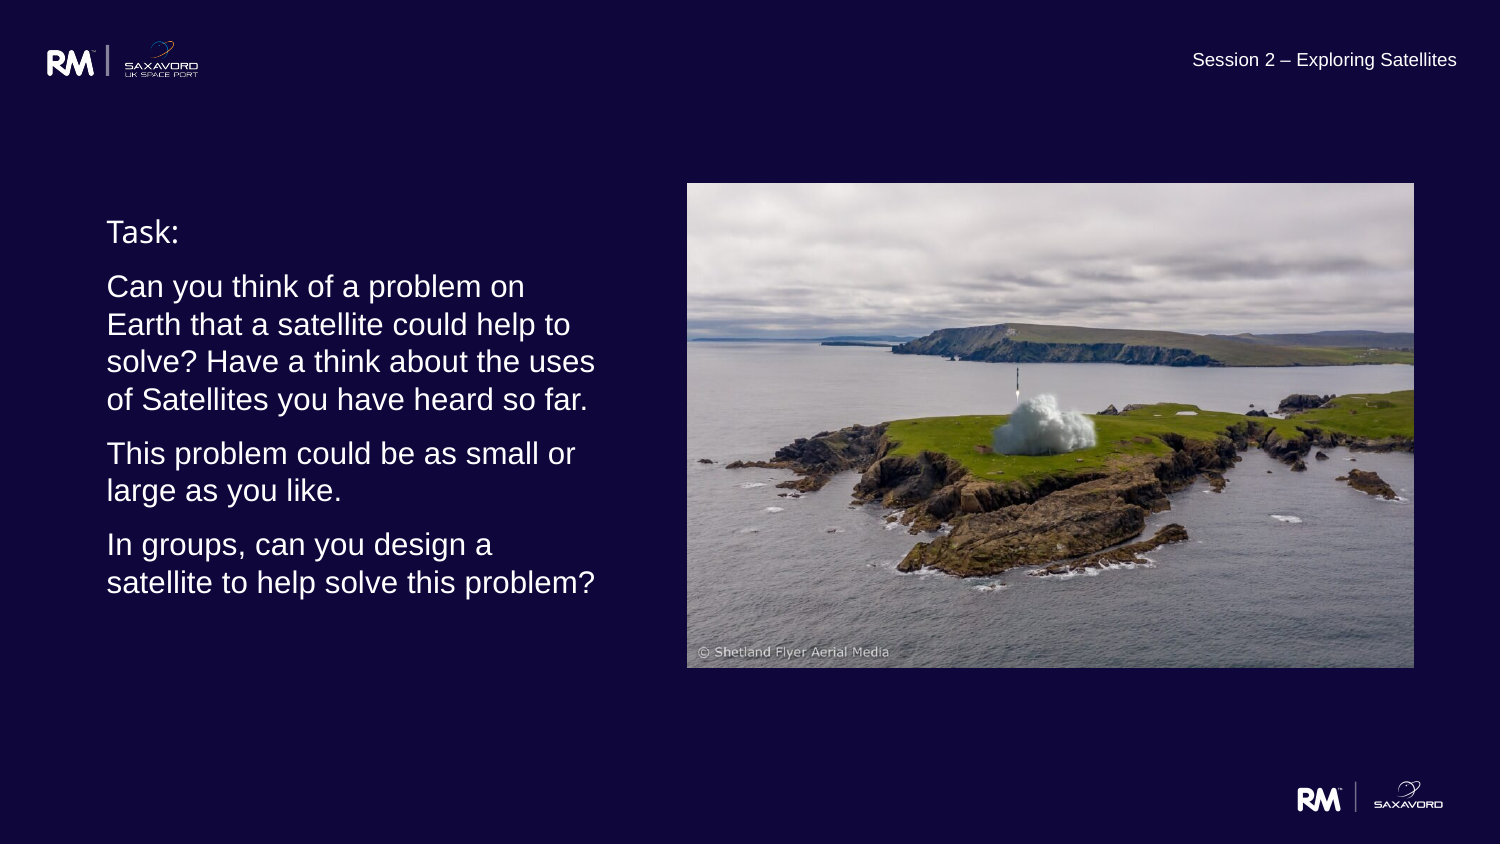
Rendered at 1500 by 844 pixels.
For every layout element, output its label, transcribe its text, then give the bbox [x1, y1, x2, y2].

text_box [1297, 780, 1444, 813]
text_box Task: Can you think of a problem on Earth that a satellite could help to solve? Have a think about the uses of Satellites you have heard so far. This problem could be as small or large as you like. In groups, can you design a satellite to help solve this problem? [95, 206, 616, 606]
text_box Session 2 – Exploring Satellites​ [974, 41, 1469, 76]
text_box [46, 41, 198, 81]
picture [687, 183, 1414, 668]
